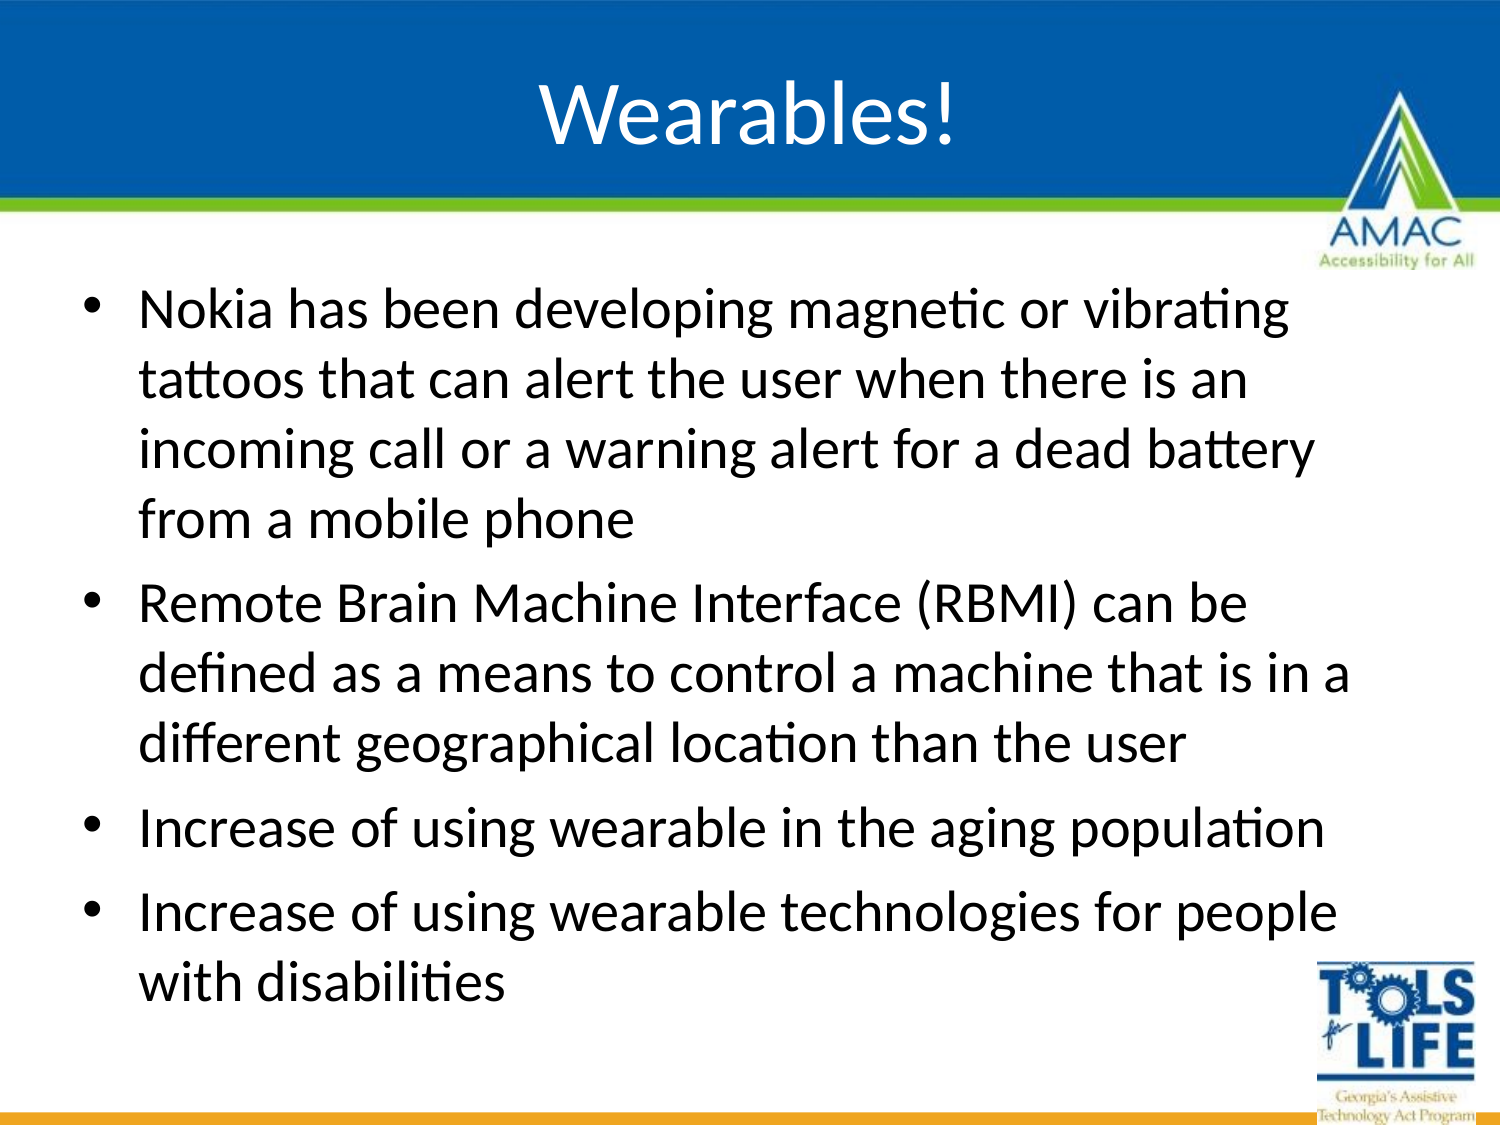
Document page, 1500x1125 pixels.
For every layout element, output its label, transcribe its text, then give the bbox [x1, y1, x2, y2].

picture [0, 0, 1500, 270]
list Nokia has been developing magnetic or vibrating tattoos that can alert the user when there is an incoming call or a warning alert for a dead battery from a mobile phone Remote Brain Machine Interface (RBMI) can be defined as a means to control a machine that is in a different geographical location than the user Increase of using wearable in the aging population Increase of using wearable technologies for people with disabilities [74, 261, 1426, 1006]
title Wearables! [74, 44, 1426, 176]
picture [1317, 961, 1476, 1125]
